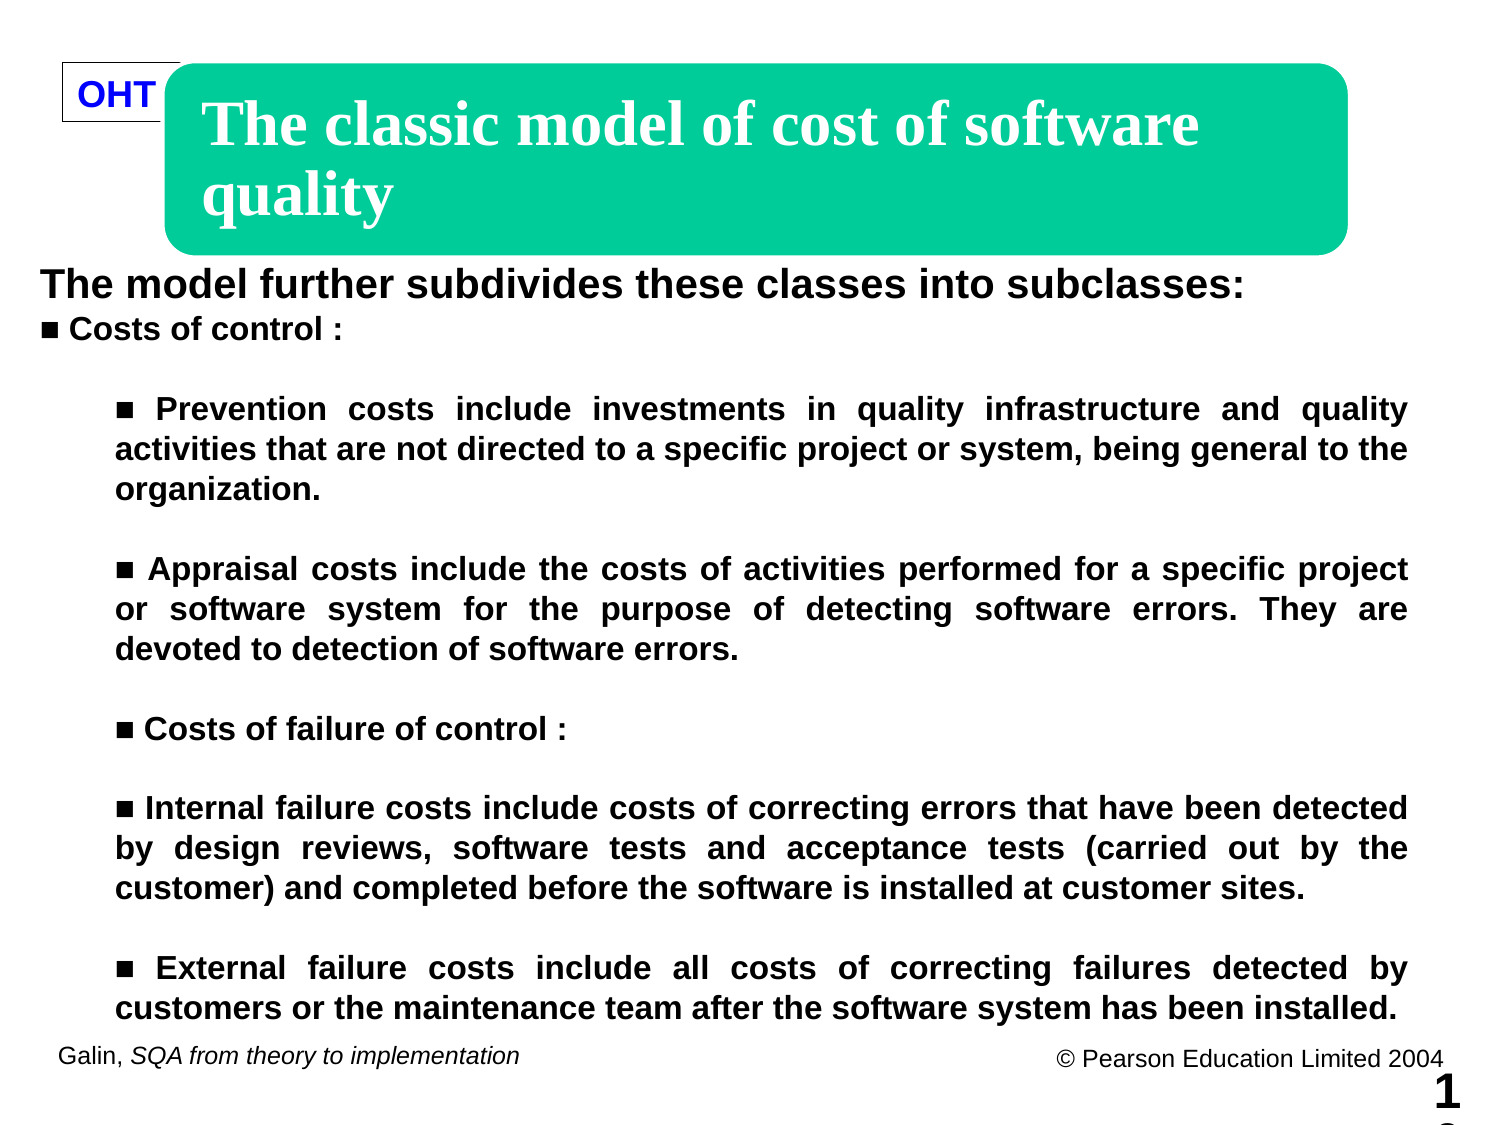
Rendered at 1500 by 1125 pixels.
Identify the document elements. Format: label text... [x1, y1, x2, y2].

slide_number 10 [1418, 1051, 1479, 1112]
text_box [162, 60, 1351, 258]
text_box The model further subdivides these classes into subclasses: ■ Costs of control : ■ Prevention costs include investments in quality infrastructure and quality activities that are not directed to a specific project or system, being general to the organization. ■ Appraisal costs include the costs of activities performed for a specific project or software system for the purpose of detecting software errors. They are devoted to detection of software errors. ■ Costs of failure of control : ■ Internal failure costs include costs of correcting errors that have been detected by design reviews, software tests and acceptance tests (carried out by the customer) and completed before the software is installed at customer sites. ■ External failure costs include all costs of correcting failures detected by customers or the maintenance team after the software system has been installed. [24, 249, 1425, 1125]
